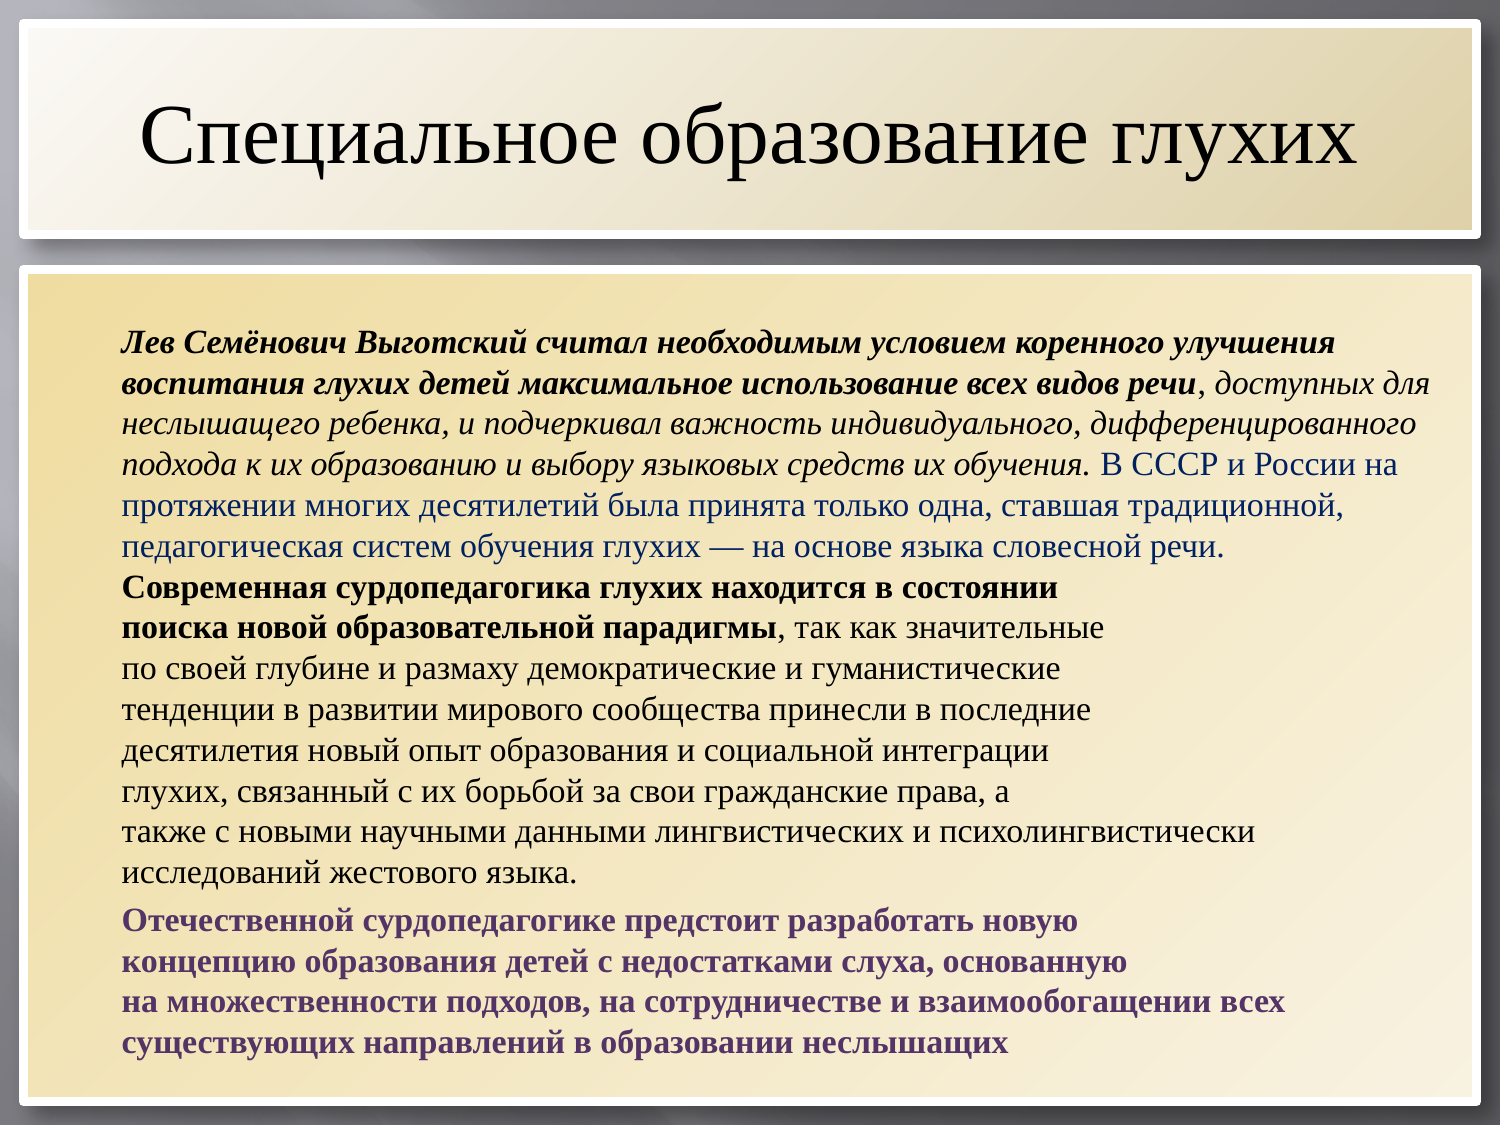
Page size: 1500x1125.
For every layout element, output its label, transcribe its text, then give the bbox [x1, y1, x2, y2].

title Специальное образование глухих [23, 23, 1477, 235]
list Лев Семёнович Выготский считал необходимым условием коренного улучшения воспитания глухих детей максимальное использование всех видов речи, доступных для неслышащего ребенка, и подчеркивал важность индивидуального, дифференцированного подхода к их образованию и выбору языковых средств их обучения. В СССР и России на протяжении многих десятилетий была принята только одна, ставшая традиционной, педагогическая систем обучения глухих — на основе языка словесной речи. Современная сурдопедагогика глухих находится в состоянии поиска новой образовательной парадигмы, так как значительные по своей глубине и размаху демократические и гуманистические тенденции в развитии мирового сообщества принесли в последние десятилетия новый опыт образования и социальной интеграции глухих, связанный с их борьбой за свои гражданские права, а также с новыми научными данными лингвистических и психолингвистически исследований жестового языка. Отечественной сурдопедагогике предстоит разработать новую концепцию образования детей с недостатками слуха, основанную на множественности подходов, на сотрудничестве и взаимообогащении всех существующих направлений в образовании неслышащих [23, 269, 1477, 1102]
